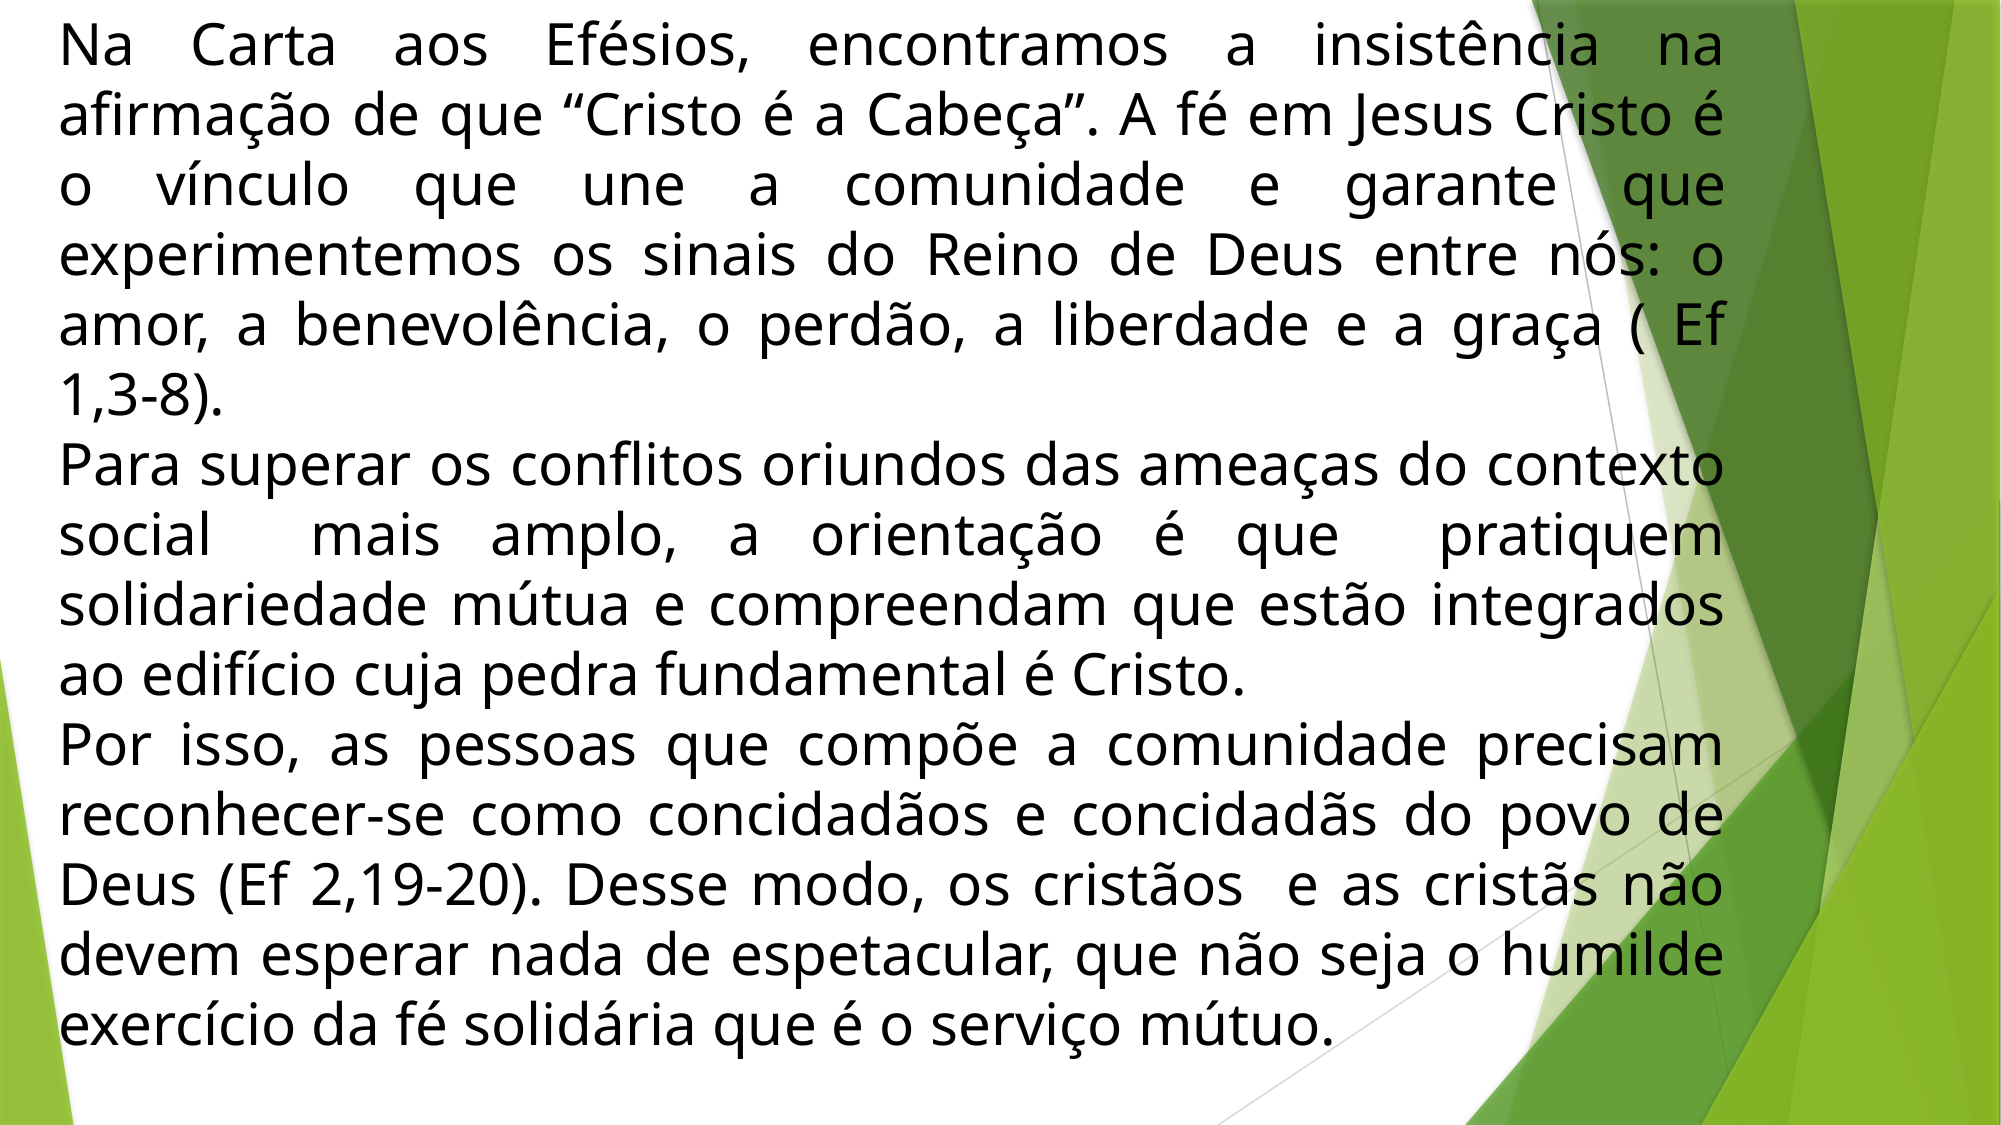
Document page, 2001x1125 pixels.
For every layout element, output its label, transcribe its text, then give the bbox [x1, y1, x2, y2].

text_box Na Carta aos Efésios, encontramos a insistência na afirmação de que “Cristo é a Cabeça”. A fé em Jesus Cristo é o vínculo que une a comunidade e garante que experimentemos os sinais do Reino de Deus entre nós: o amor, a benevolência, o perdão, a liberdade e a graça ( Ef 1,3-8). Para superar os conflitos oriundos das ameaças do contexto social mais amplo, a orientação é que pratiquem solidariedade mútua e compreendam que estão integrados ao edifício cuja pedra fundamental é Cristo. Por isso, as pessoas que compõe a comunidade precisam reconhecer-se como concidadãos e concidadãs do povo de Deus (Ef 2,19-20). Desse modo, os cristãos e as cristãs não devem esperar nada de espetacular, que não seja o humilde exercício da fé solidária que é o serviço mútuo. [43, 0, 1741, 1065]
